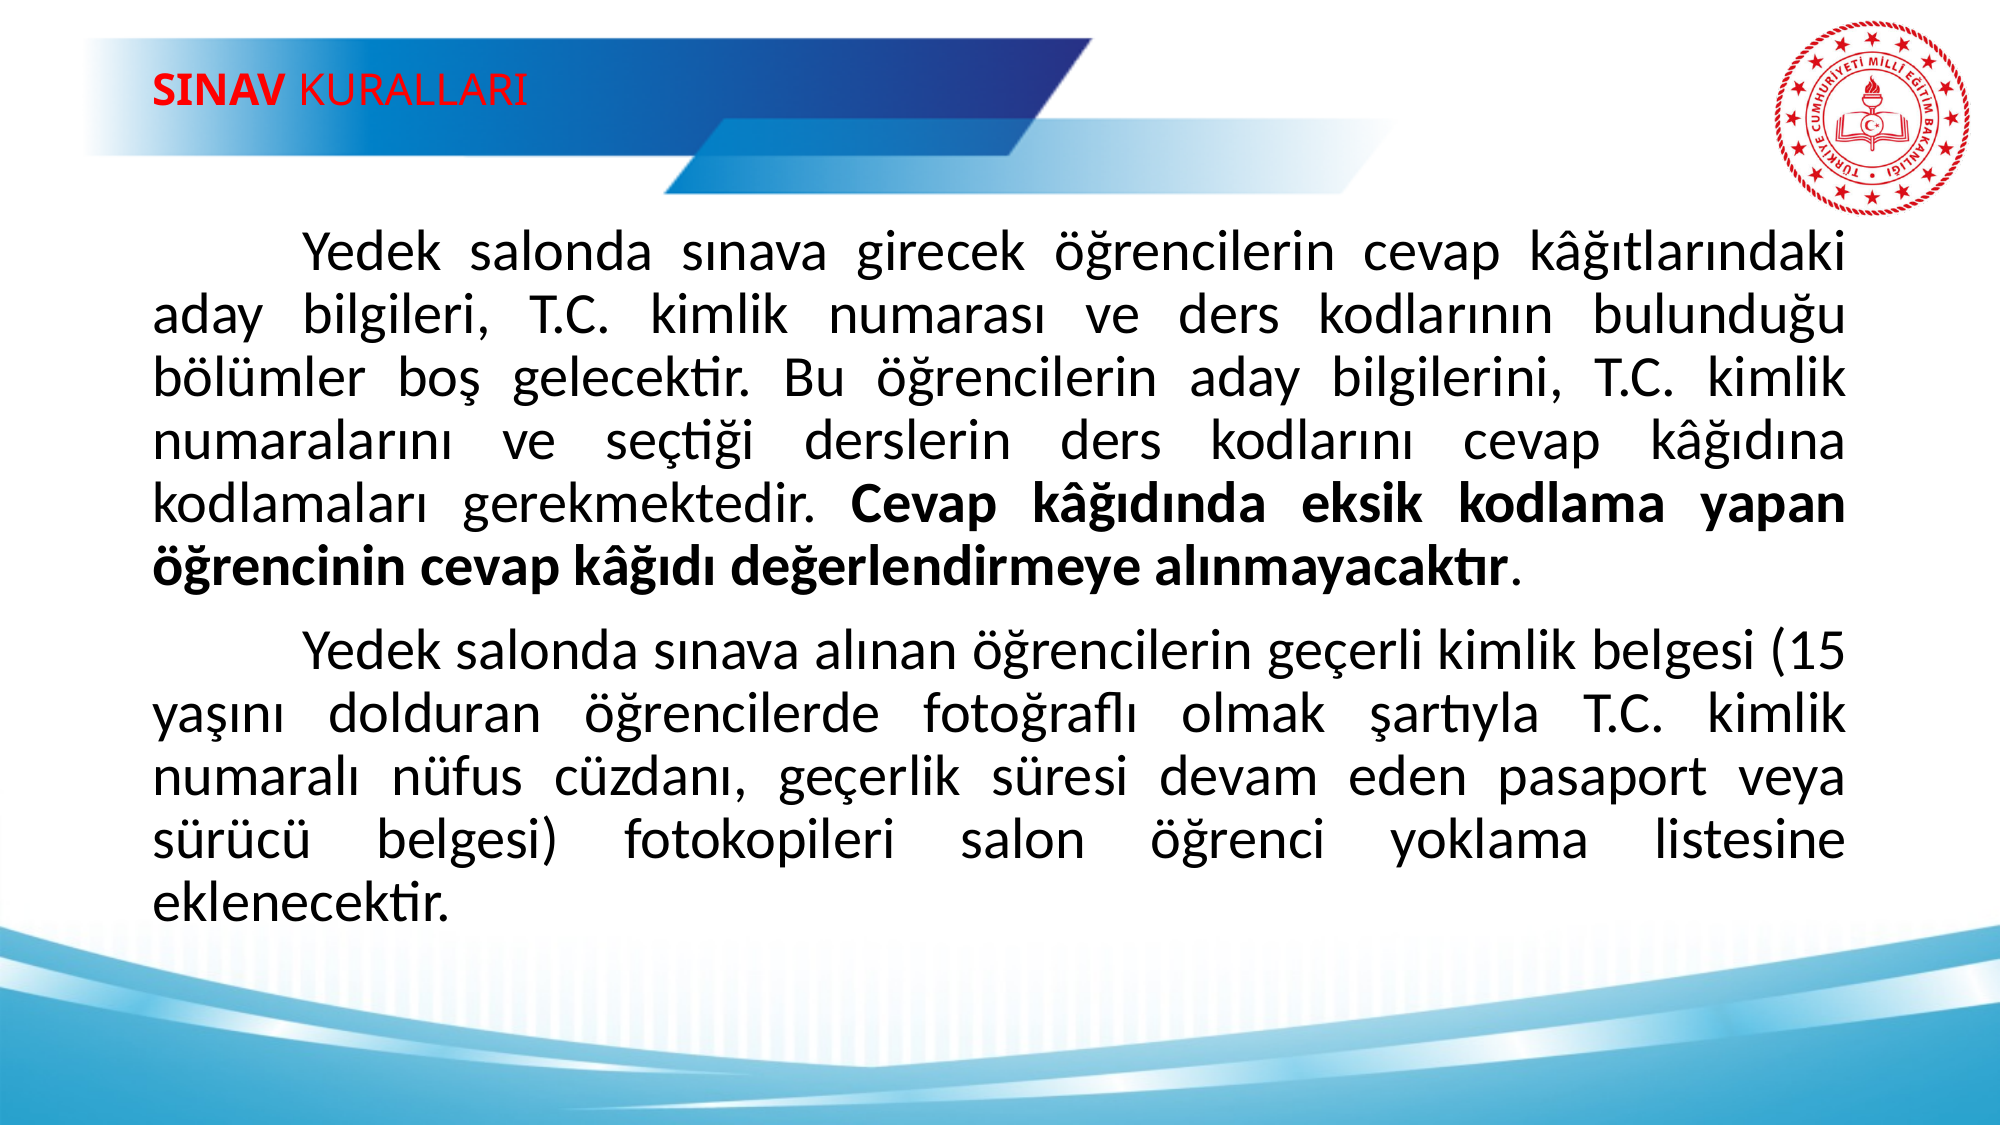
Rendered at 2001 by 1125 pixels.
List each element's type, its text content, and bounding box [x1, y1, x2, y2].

title SINAV KURALLARI [137, 59, 1363, 123]
list Yedek salonda sınava girecek öğrencilerin cevap kâğıtlarındaki aday bilgileri, T.C. kimlik numarası ve ders kodlarının bulunduğu bölümler boş gelecektir. Bu öğrencilerin aday bilgilerini, T.C. kimlik numaralarını ve seçtiği derslerin ders kodlarını cevap kâğıdına kodlamaları gerekmektedir. Cevap kâğıdında eksik kodlama yapan öğrencinin cevap kâğıdı değerlendirmeye alınmayacaktır. Yedek salonda sınava alınan öğrencilerin geçerli kimlik belgesi (15 yaşını dolduran öğrencilerde fotoğraflı olmak şartıyla T.C. kimlik numaralı nüfus cüzdanı, geçerlik süresi devam eden pasaport veya sürücü belgesi) fotokopileri salon öğrenci yoklama listesine eklenecektir. [137, 212, 1863, 865]
picture [0, 0, 2000, 1125]
